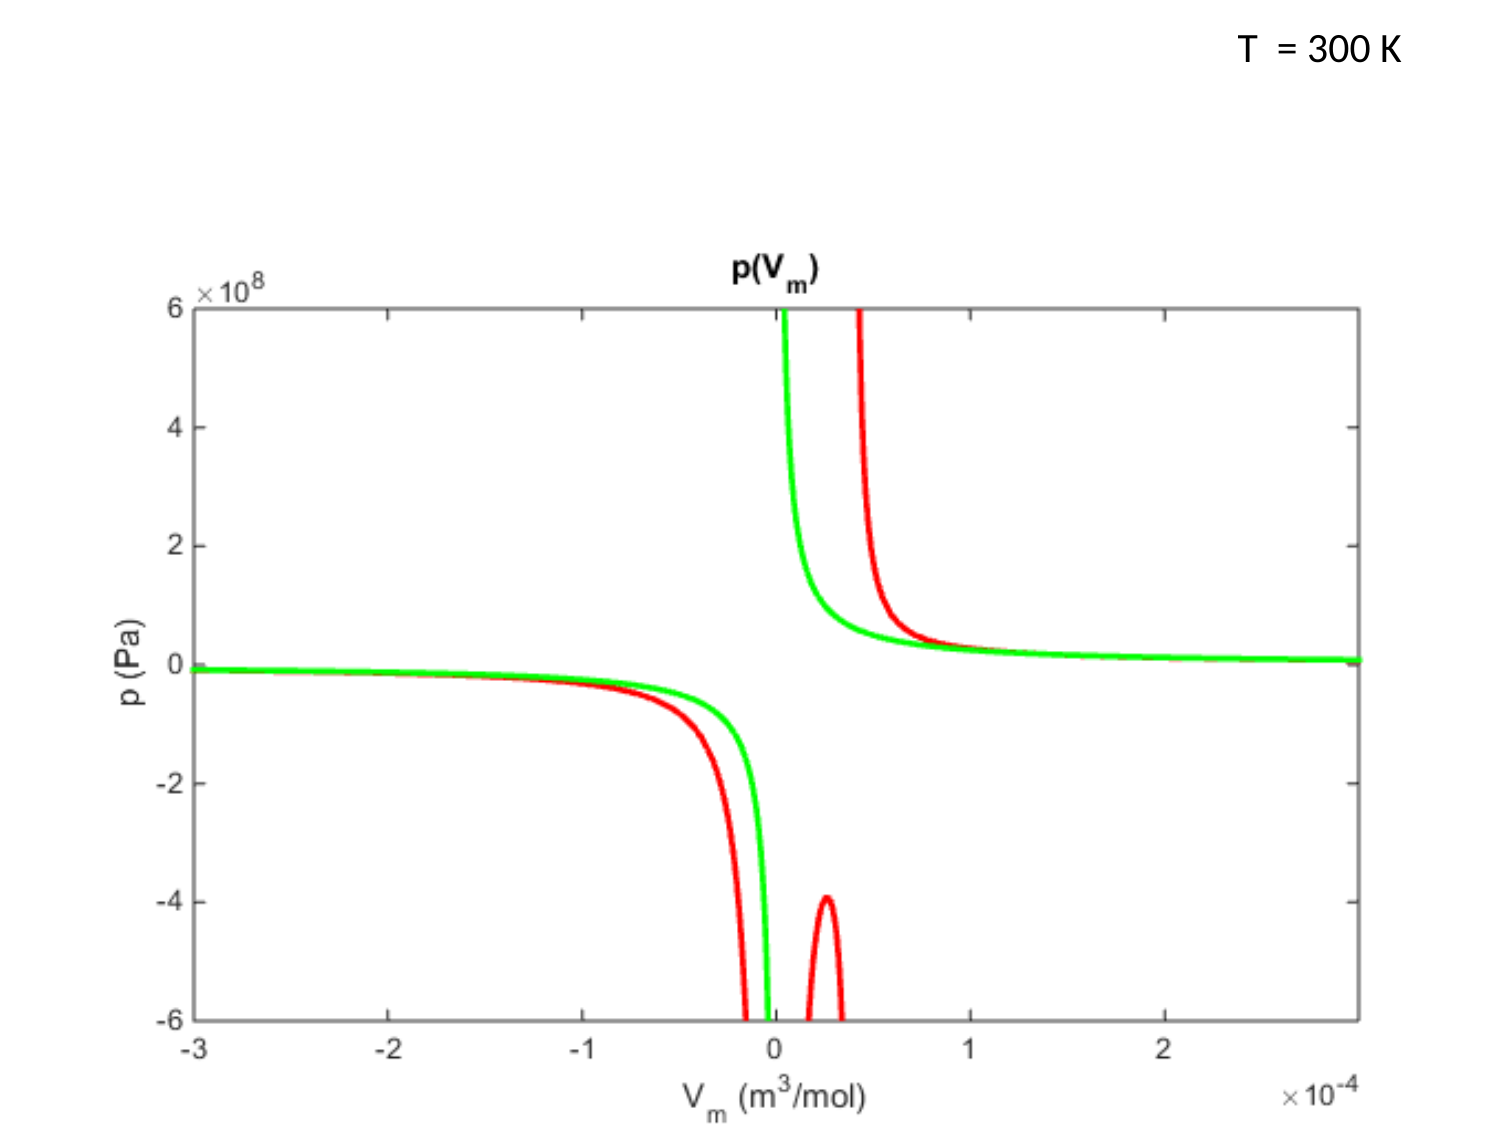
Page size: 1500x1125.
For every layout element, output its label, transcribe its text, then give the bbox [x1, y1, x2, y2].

title T = 300 K [1139, 0, 1500, 93]
picture [0, 243, 1500, 1125]
